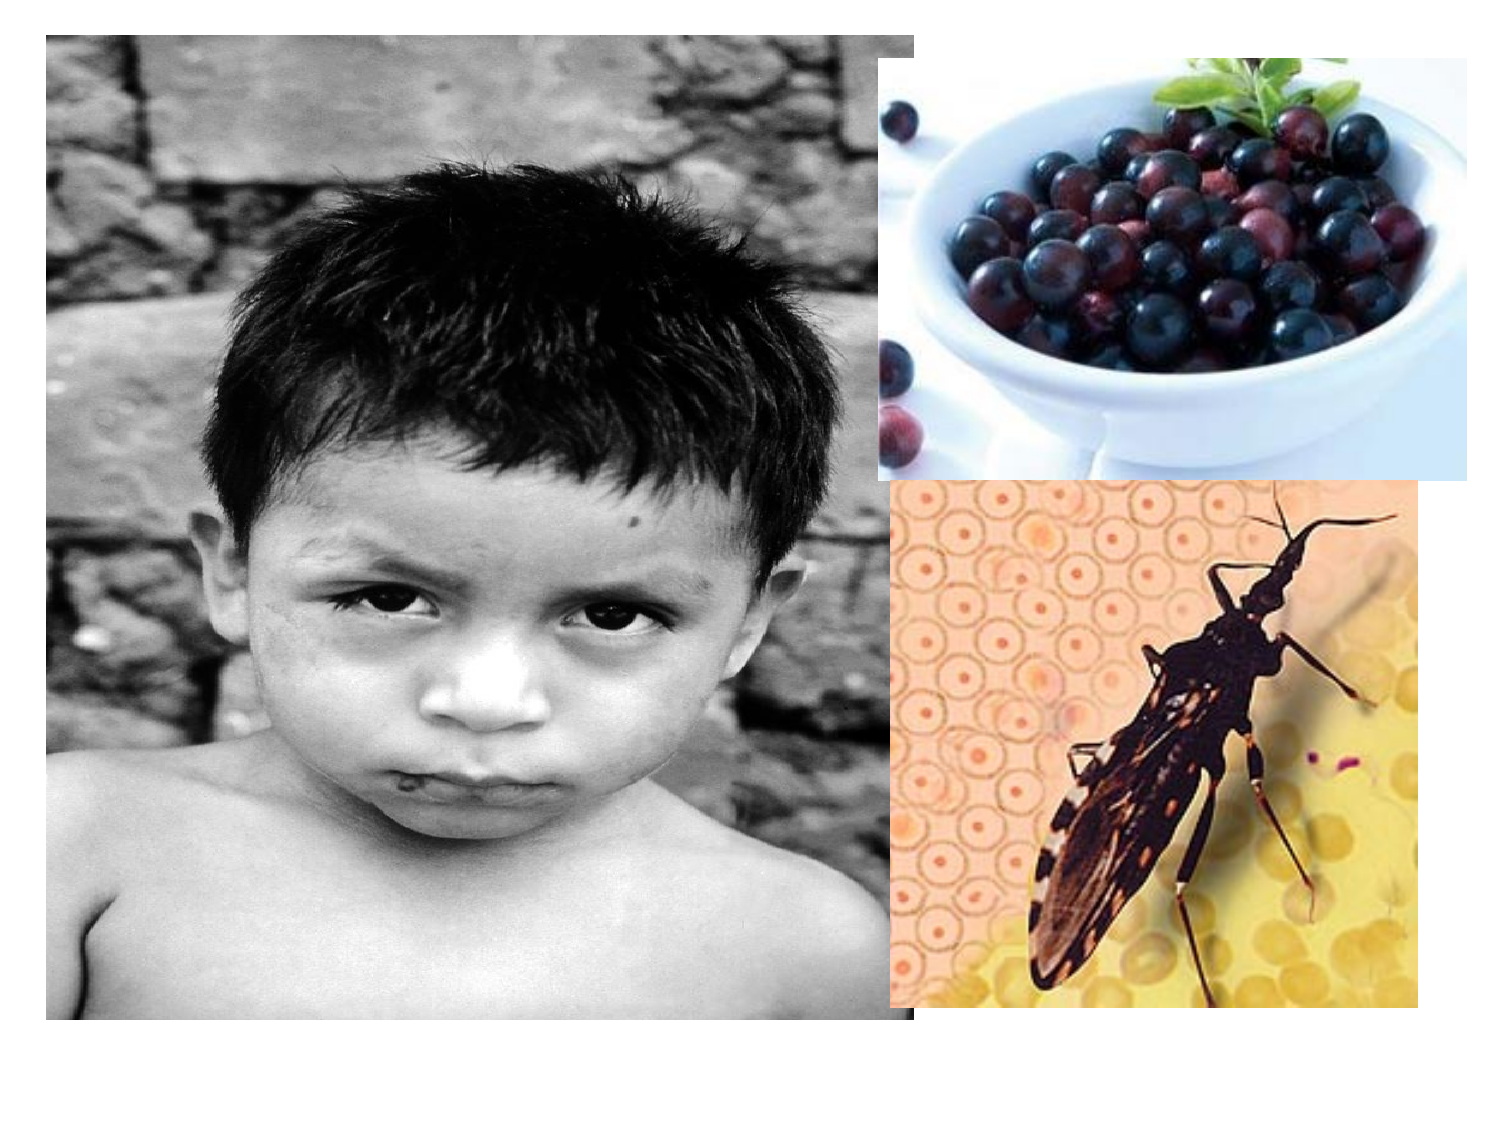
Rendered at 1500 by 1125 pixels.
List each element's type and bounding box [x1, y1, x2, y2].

picture [46, 35, 1467, 1020]
